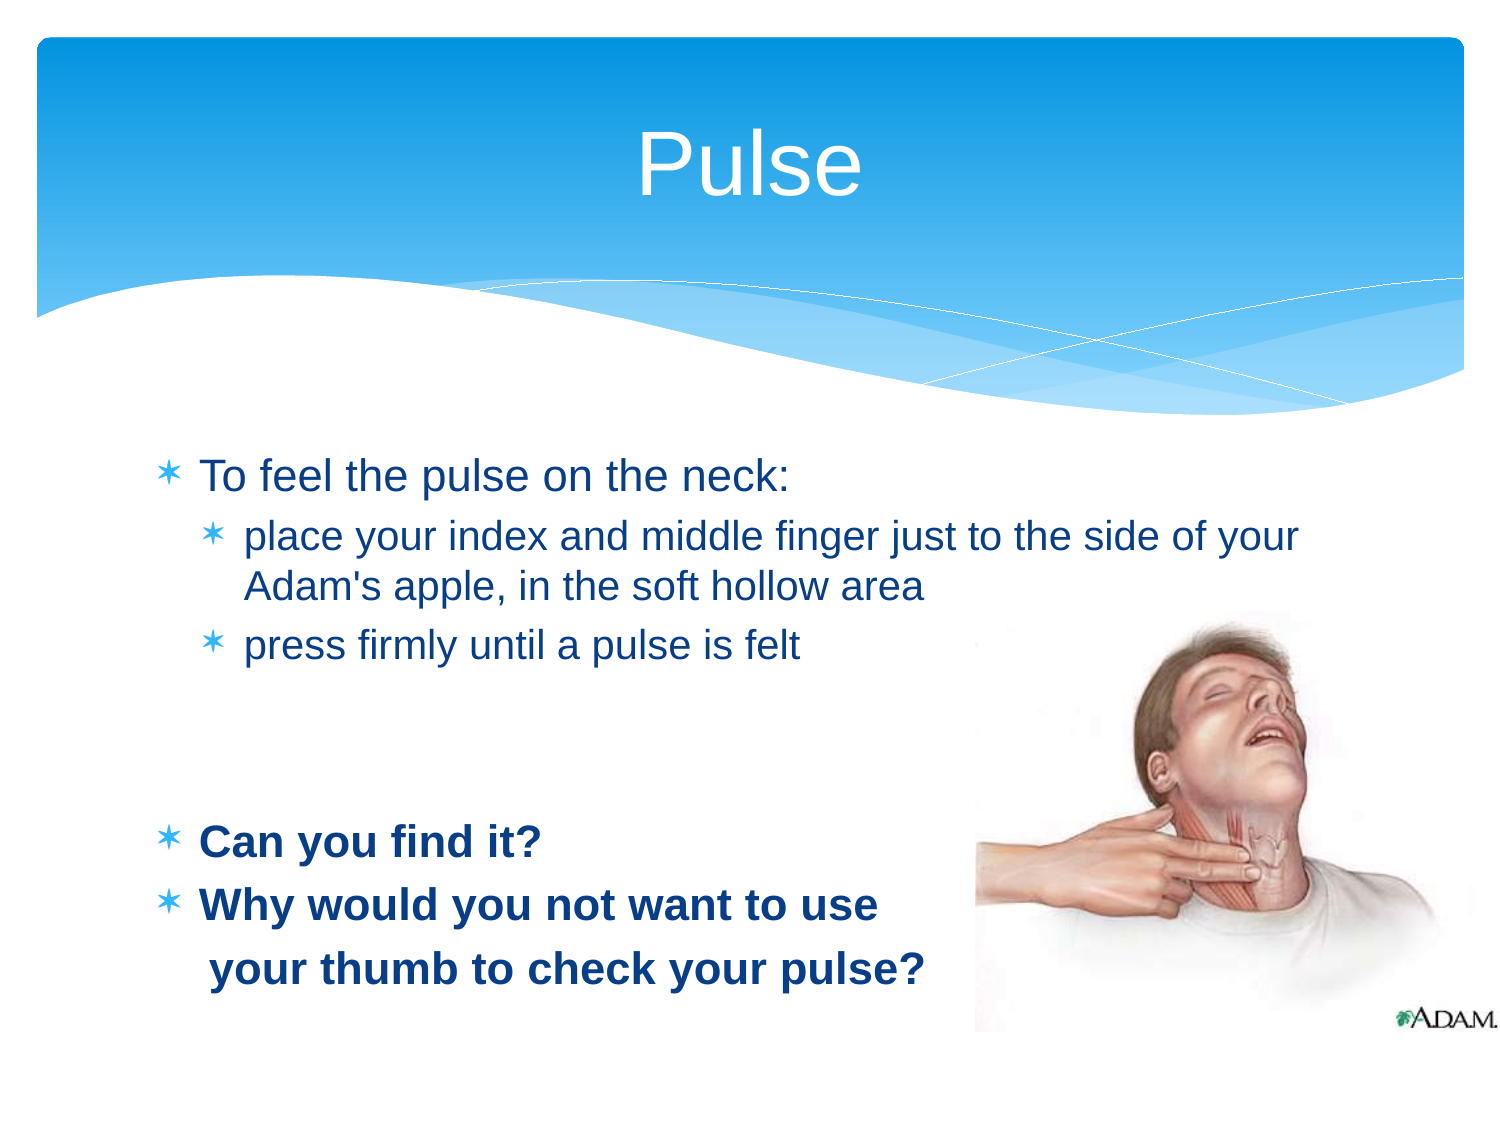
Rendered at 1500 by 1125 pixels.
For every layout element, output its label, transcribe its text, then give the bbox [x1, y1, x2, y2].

picture [975, 611, 1500, 1032]
list To feel the pulse on the neck: place your index and middle finger just to the side of your Adam's apple, in the soft hollow area press firmly until a pulse is felt Can you find it? Why would you not want to use your thumb to check your pulse? [143, 438, 1359, 1005]
title Pulse [75, 55, 1425, 261]
